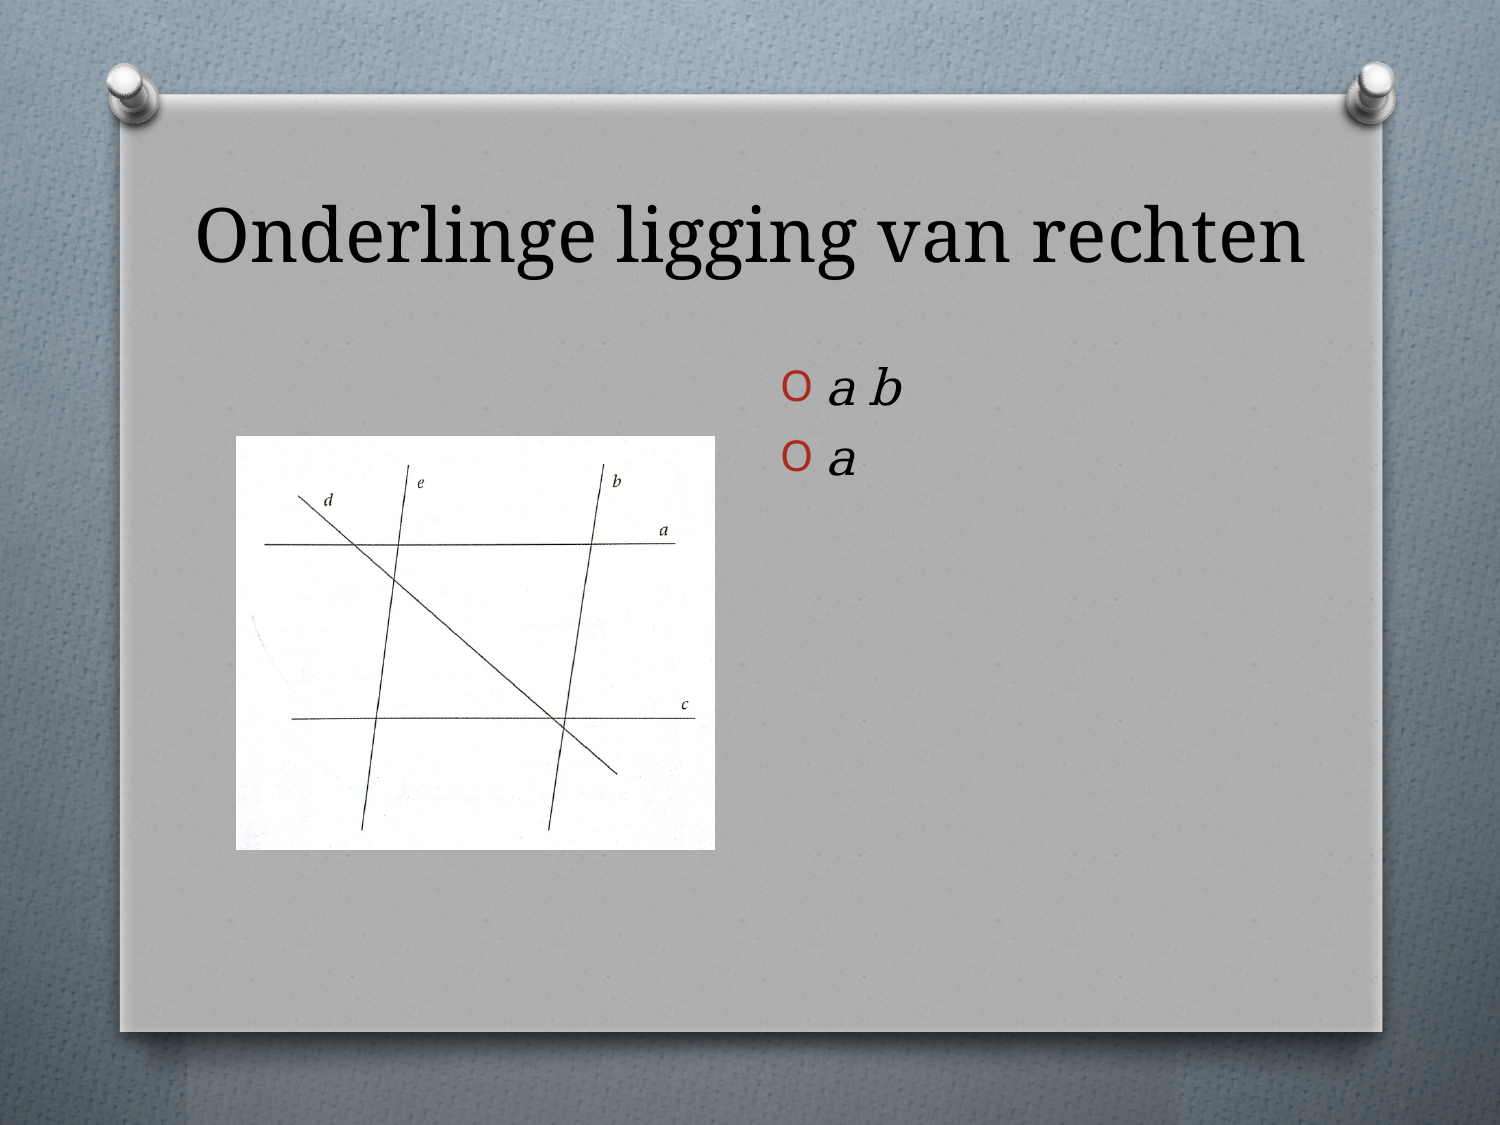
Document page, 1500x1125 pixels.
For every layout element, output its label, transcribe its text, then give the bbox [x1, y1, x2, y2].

picture [1317, 35, 1439, 156]
picture [75, 29, 198, 153]
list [236, 436, 715, 851]
title Onderlinge ligging van rechten [179, 134, 1323, 332]
